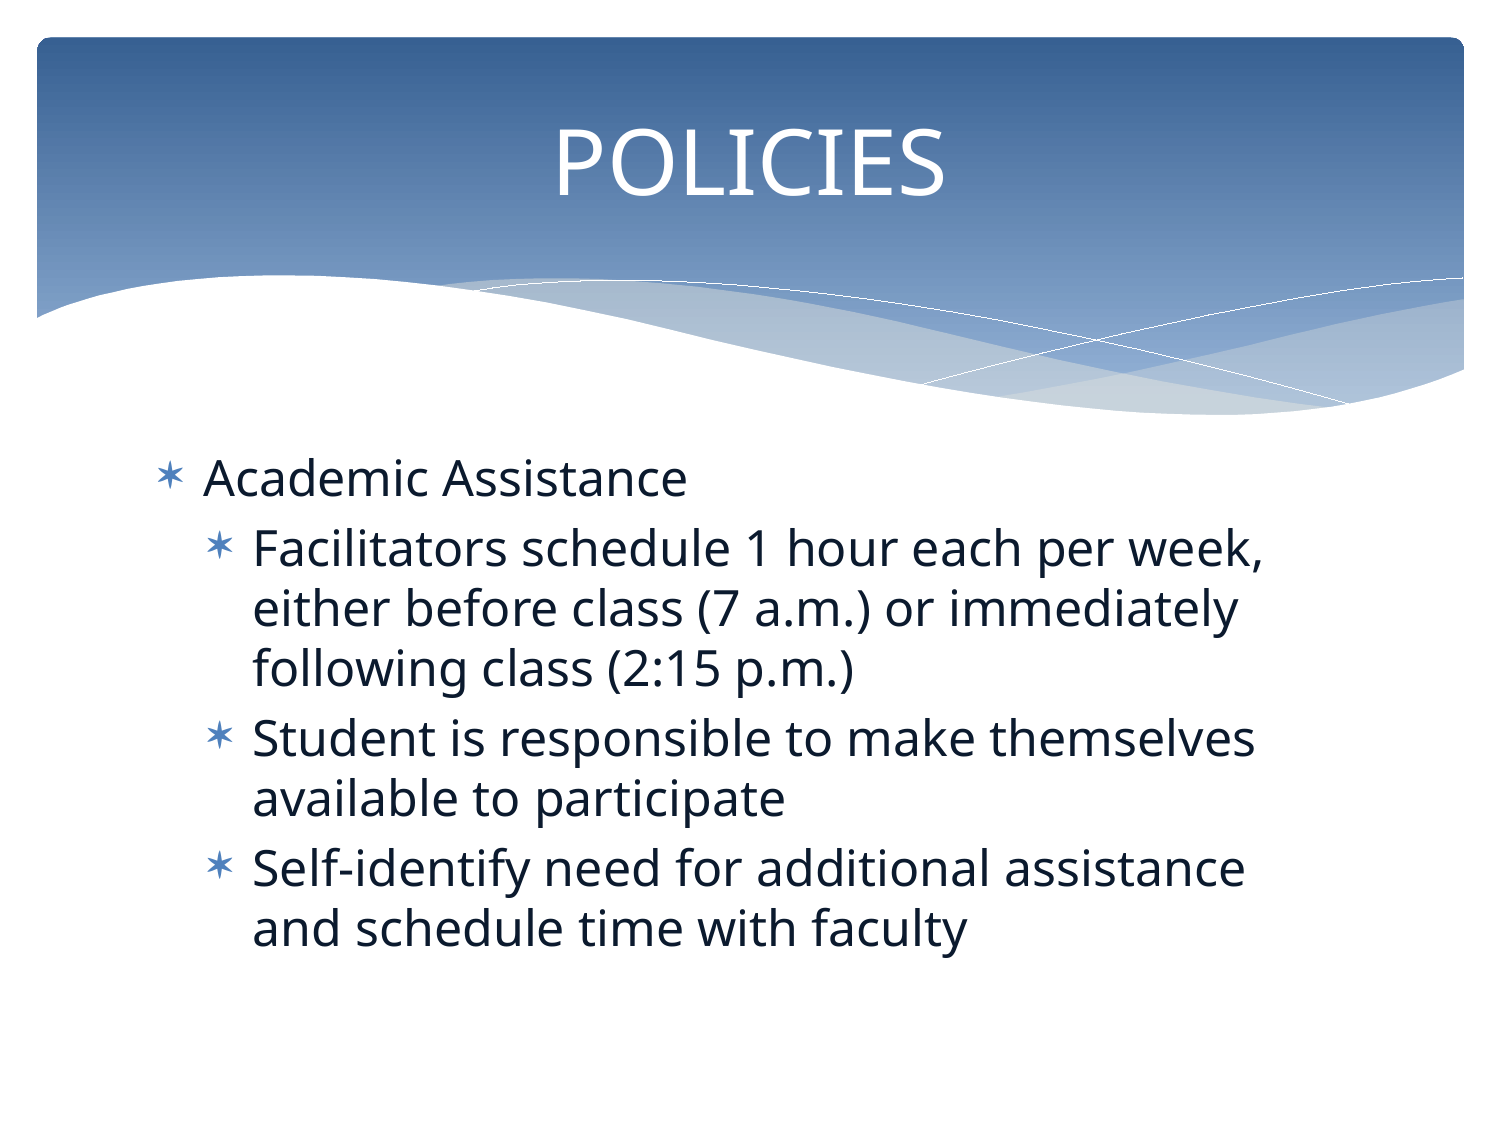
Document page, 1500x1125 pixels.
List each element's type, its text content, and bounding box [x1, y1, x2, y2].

list Academic Assistance Facilitators schedule 1 hour each per week, either before class (7 a.m.) or immediately following class (2:15 p.m.) Student is responsible to make themselves available to participate Self-identify need for additional assistance and schedule time with faculty [143, 438, 1359, 1005]
title POLICIES [75, 55, 1425, 261]
